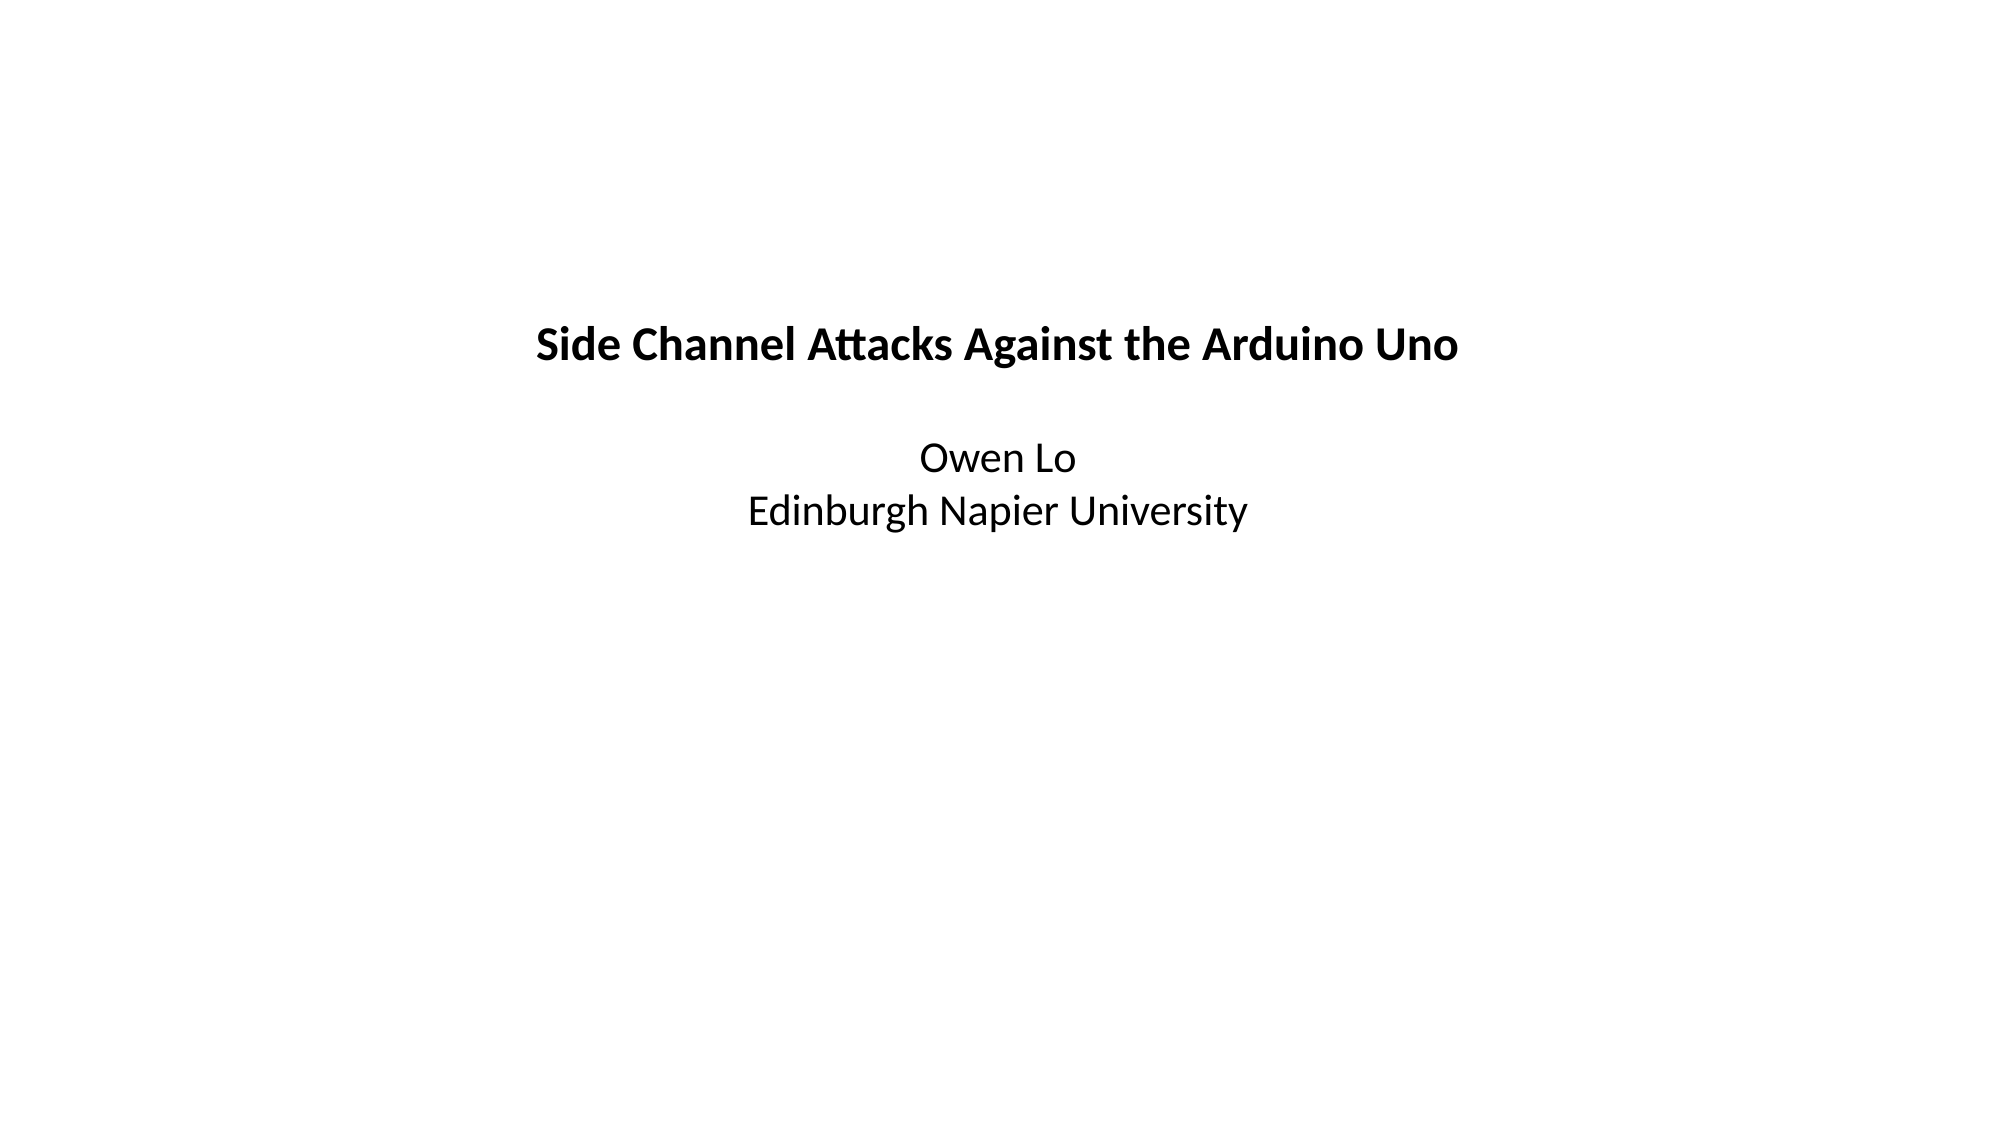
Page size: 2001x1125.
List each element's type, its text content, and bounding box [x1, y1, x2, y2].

title Side Channel Attacks Against the Arduino Uno Owen Lo Edinburgh Napier University [148, 302, 1849, 544]
